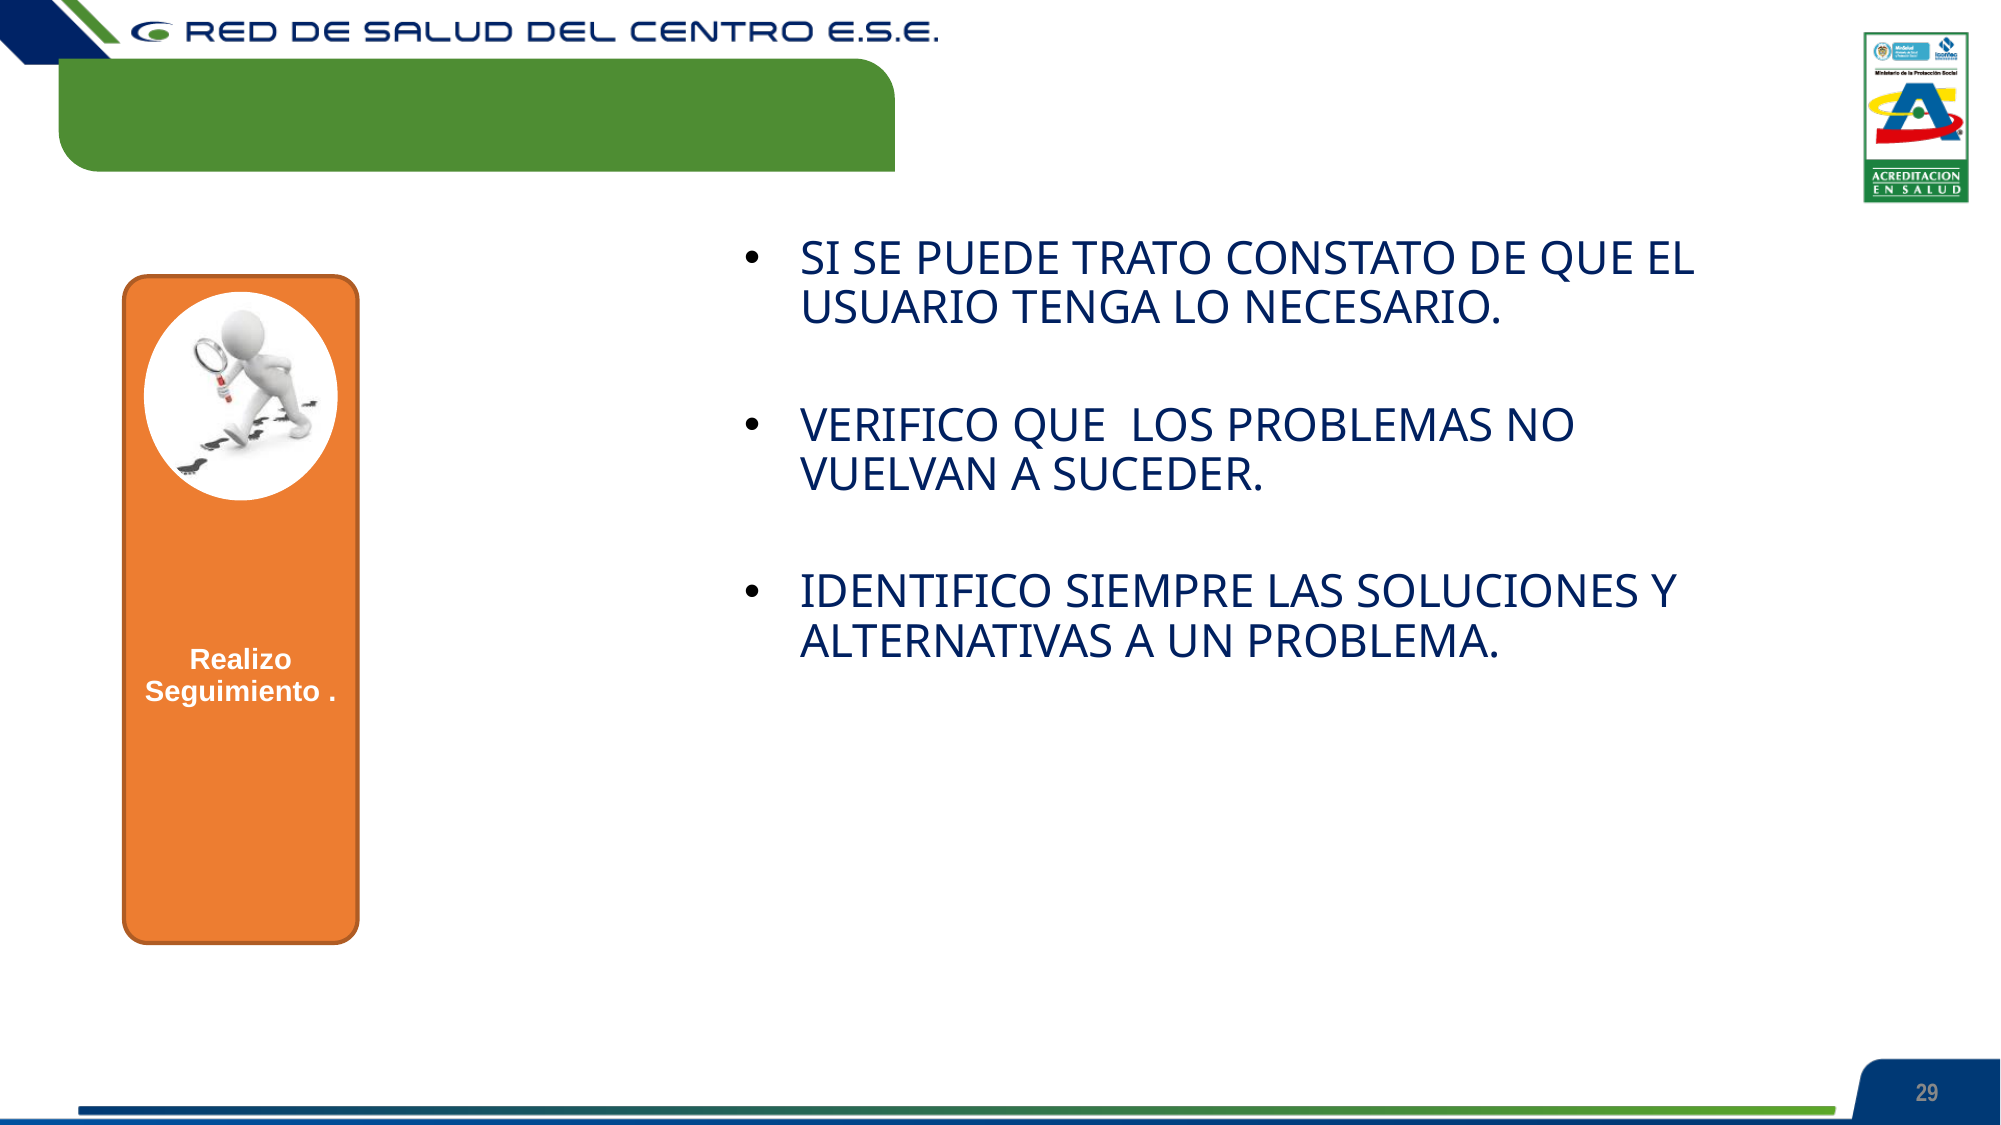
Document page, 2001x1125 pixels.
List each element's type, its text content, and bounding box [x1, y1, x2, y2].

text_box SI SE PUEDE TRATO CONSTATO DE QUE EL USUARIO TENGA LO NECESARIO. VERIFICO QUE LOS PROBLEMAS NO VUELVAN A SUCEDER. IDENTIFICO SIEMPRE LAS SOLUCIONES Y ALTERNATIVAS A UN PROBLEMA. [729, 227, 1772, 913]
picture [0, 0, 2001, 1125]
slide_number 29 [1869, 1061, 1985, 1122]
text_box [123, 276, 358, 944]
text_box [56, 56, 897, 174]
